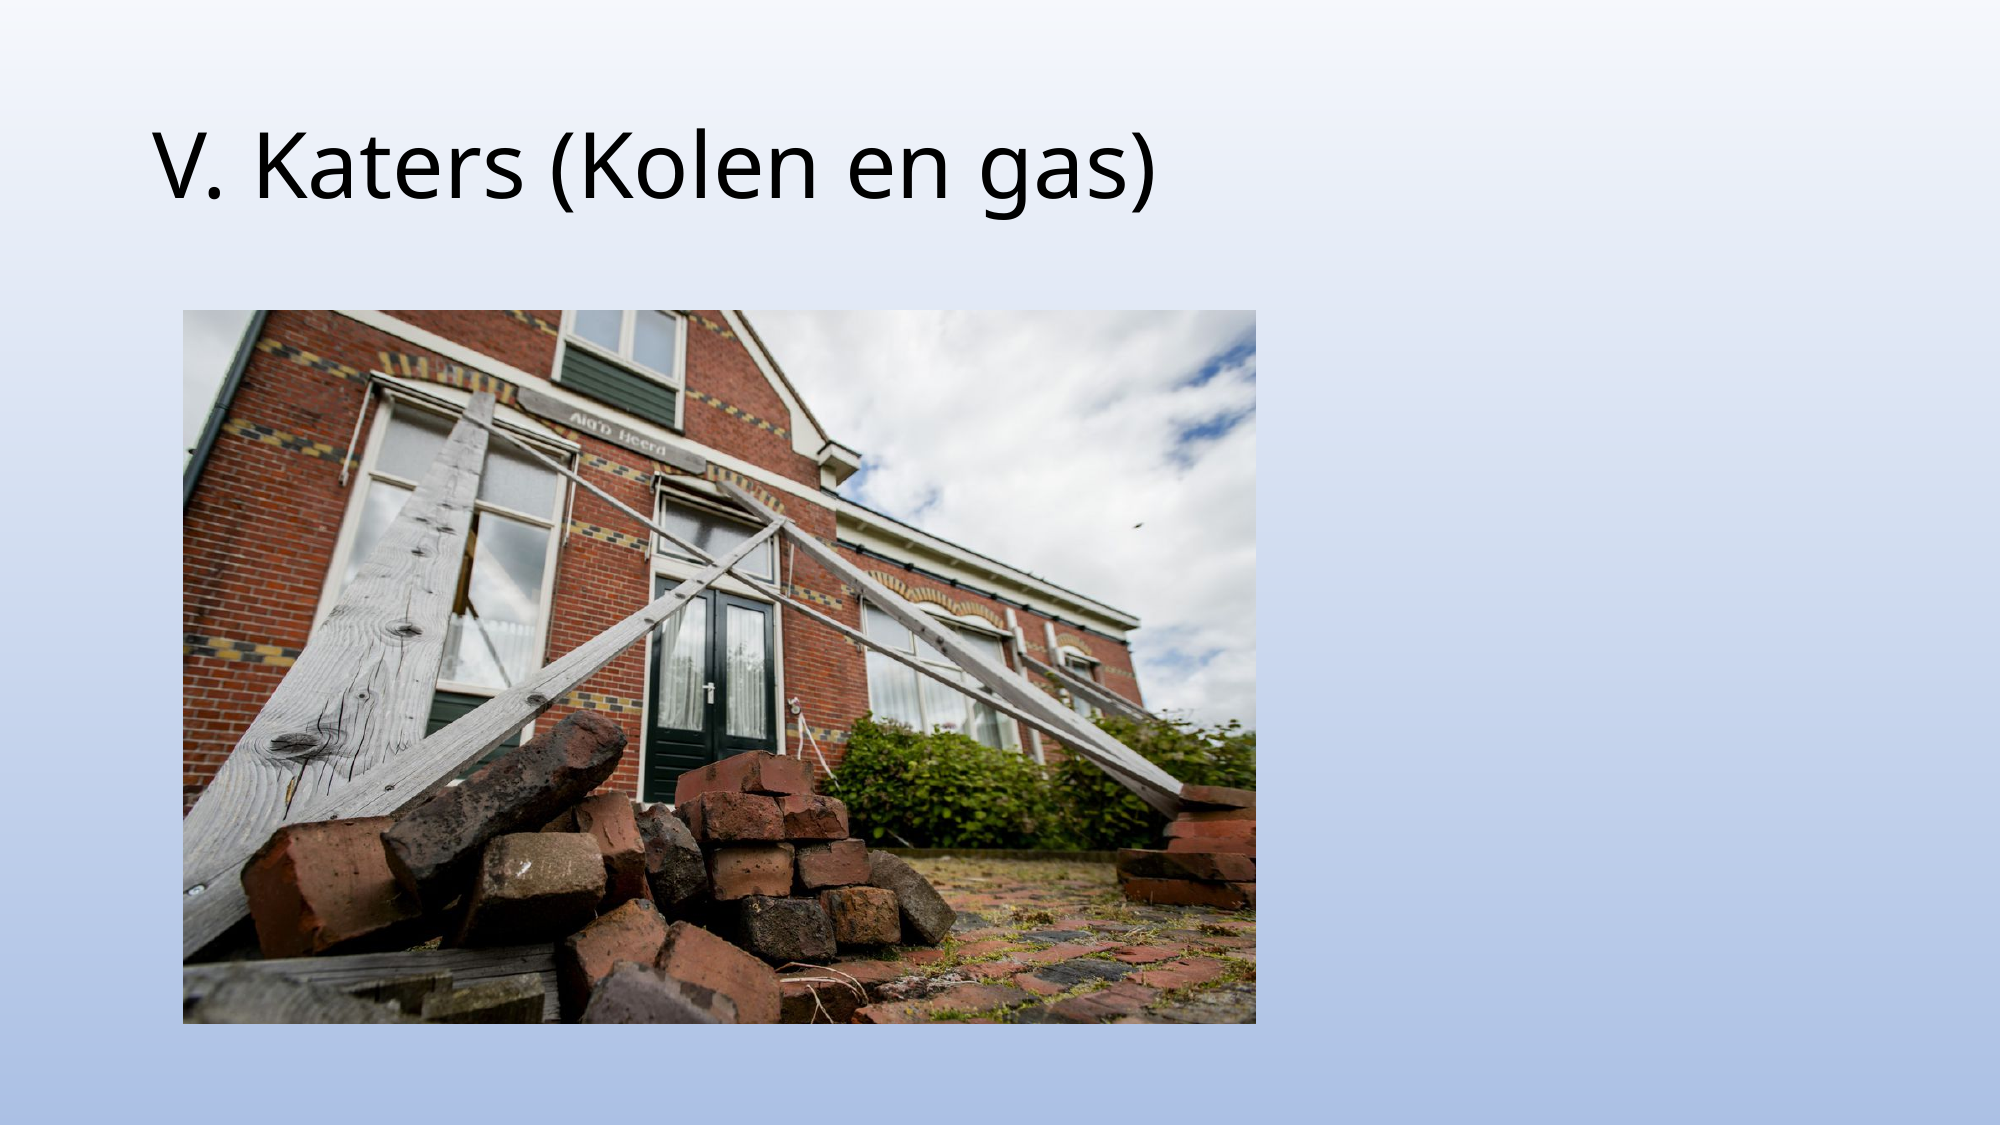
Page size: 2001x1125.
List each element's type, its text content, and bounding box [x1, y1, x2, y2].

title V. Katers (Kolen en gas) [137, 59, 1863, 278]
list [183, 310, 1256, 1024]
